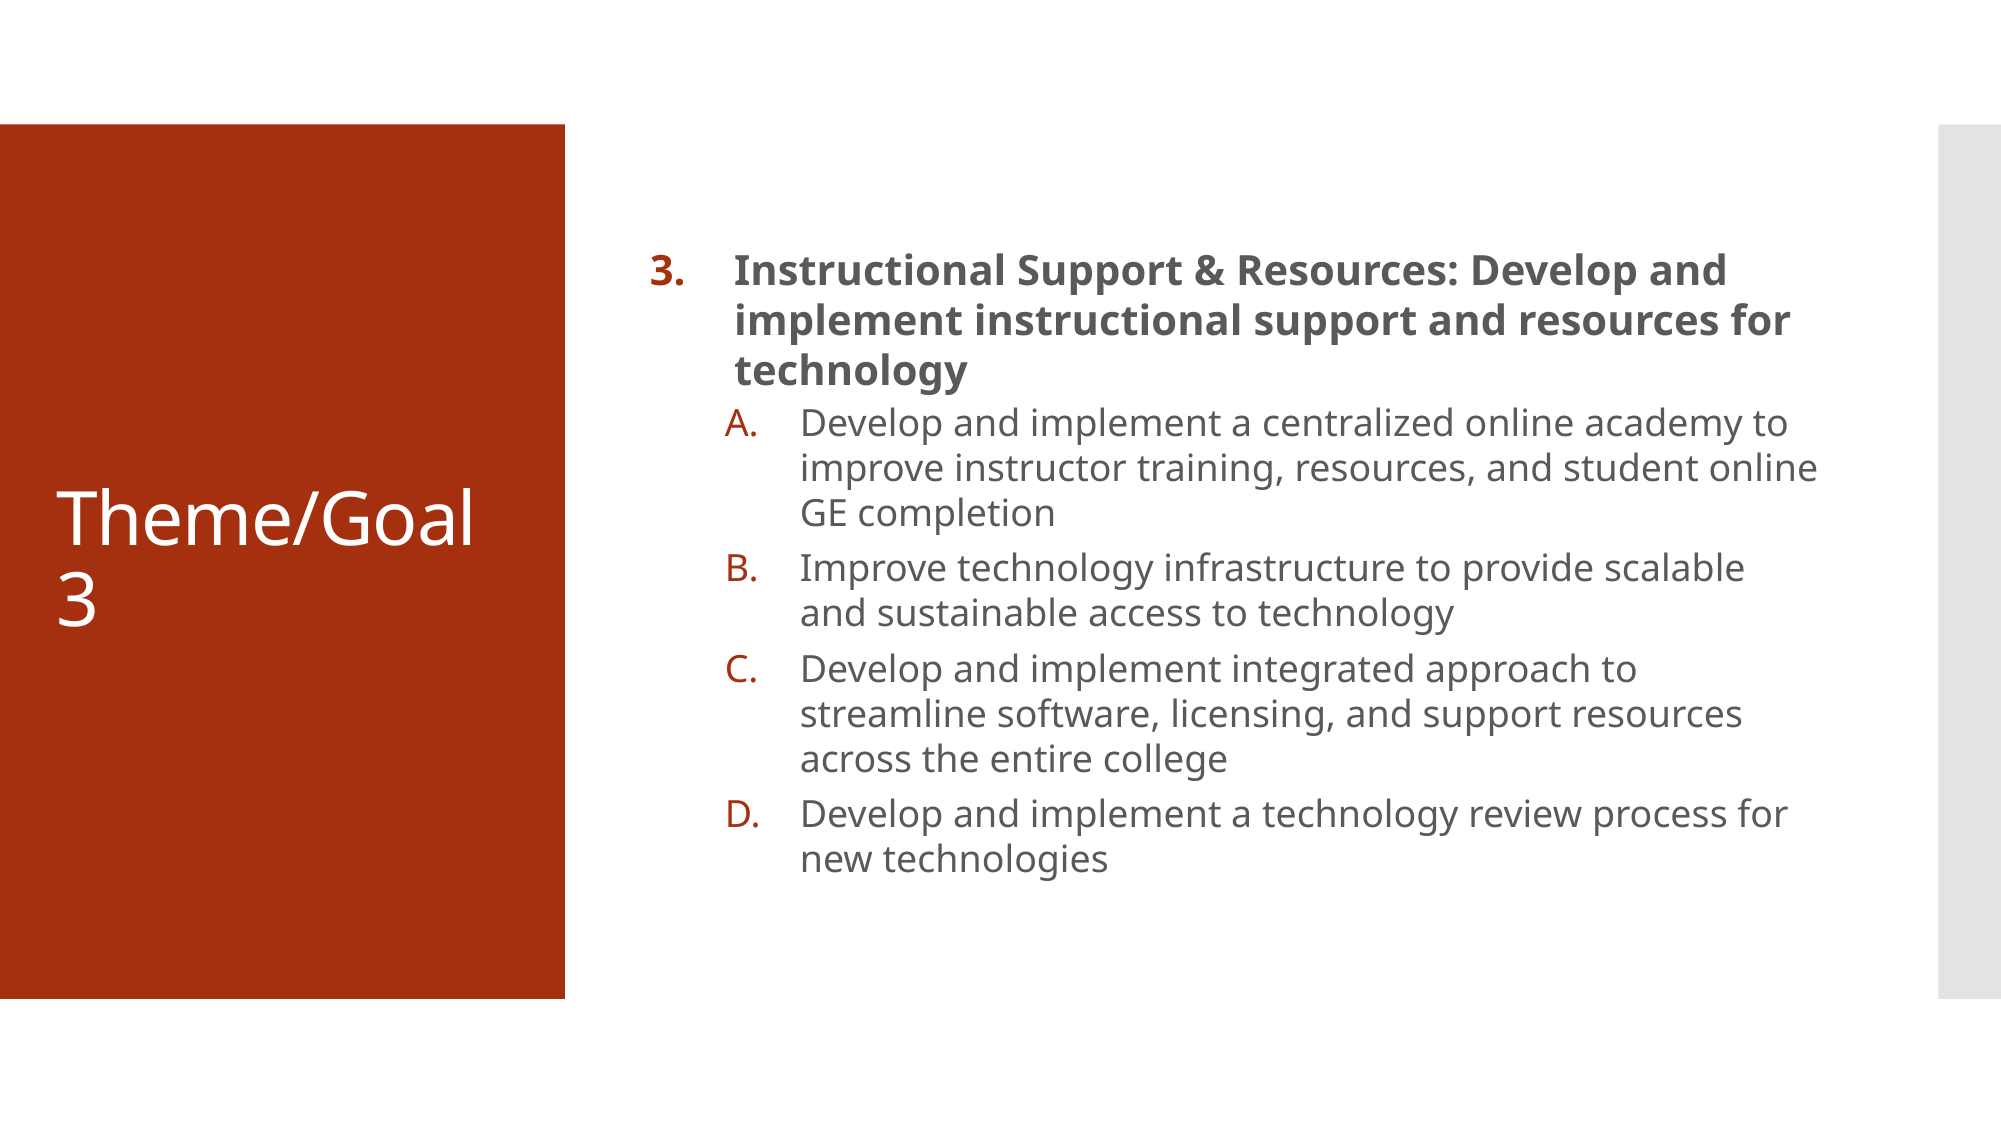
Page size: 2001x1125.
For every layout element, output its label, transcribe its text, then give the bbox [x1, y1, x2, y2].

title Theme/Goal 3 [41, 184, 525, 940]
list Instructional Support & Resources: Develop and implement instructional support and resources for technology Develop and implement a centralized online academy to improve instructor training, resources, and student online GE completion Improve technology infrastructure to provide scalable and sustainable access to technology Develop and implement integrated approach to streamline software, licensing, and support resources across the entire college Develop and implement a technology review process for new technologies [634, 141, 1835, 982]
